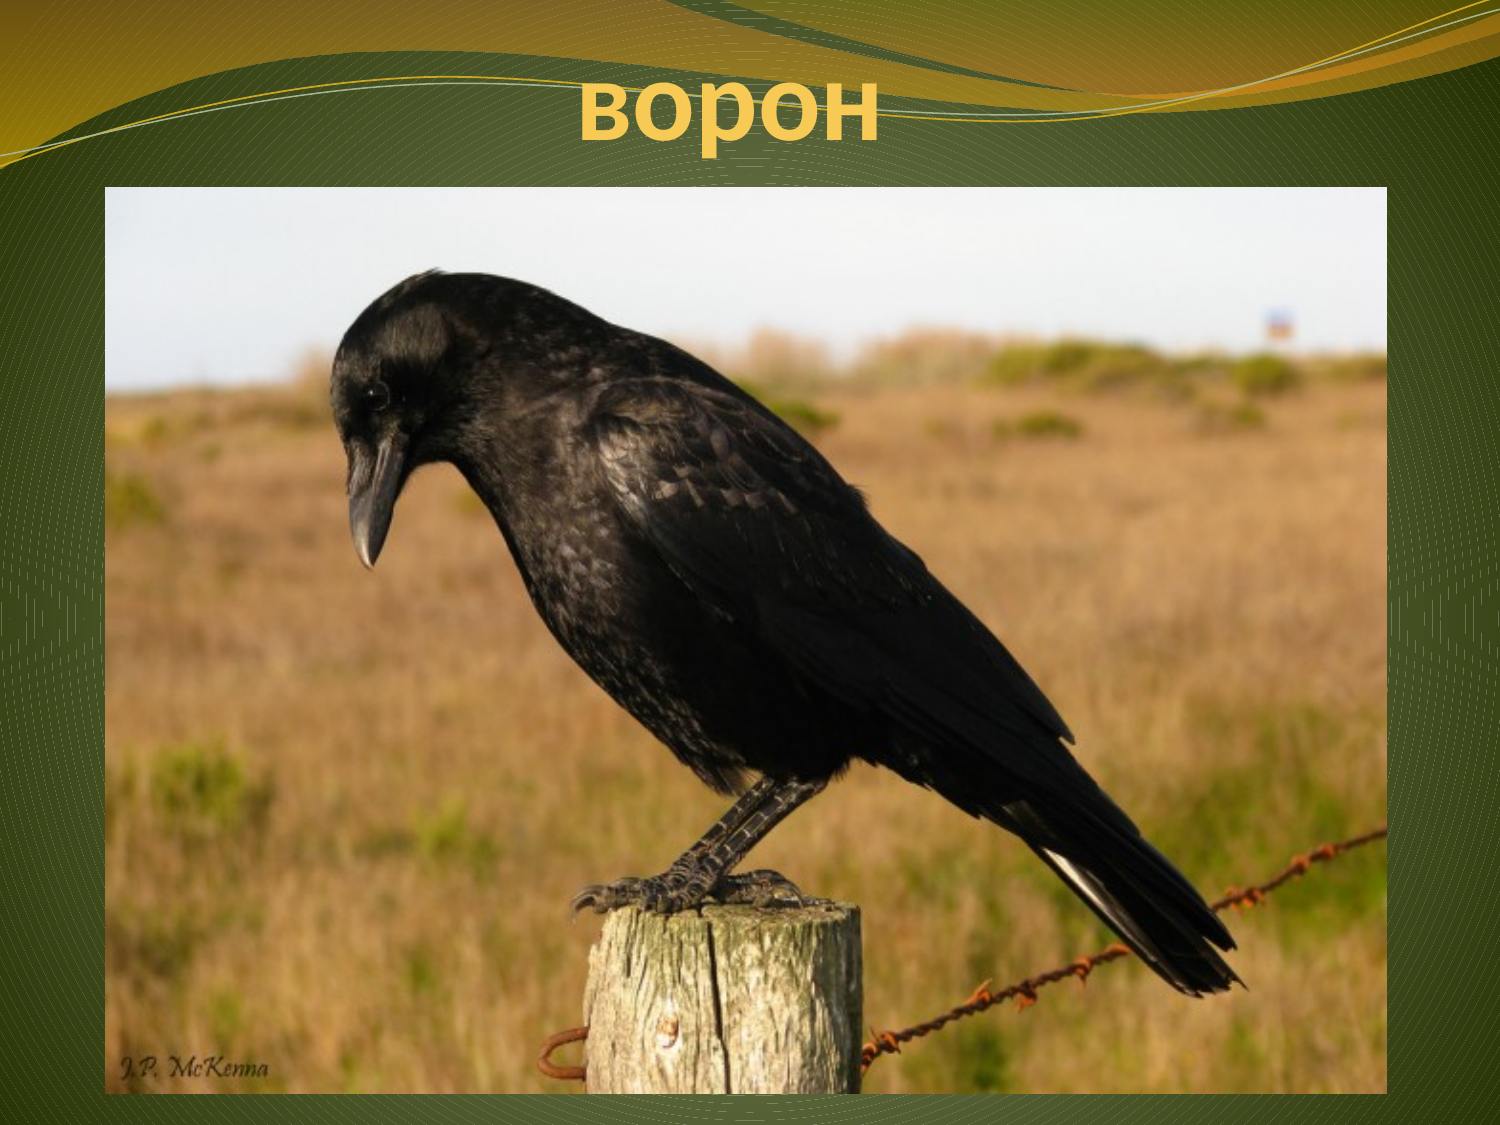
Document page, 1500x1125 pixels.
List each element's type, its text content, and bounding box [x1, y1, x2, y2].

title ворон [87, 0, 1376, 164]
picture [105, 187, 1387, 1095]
